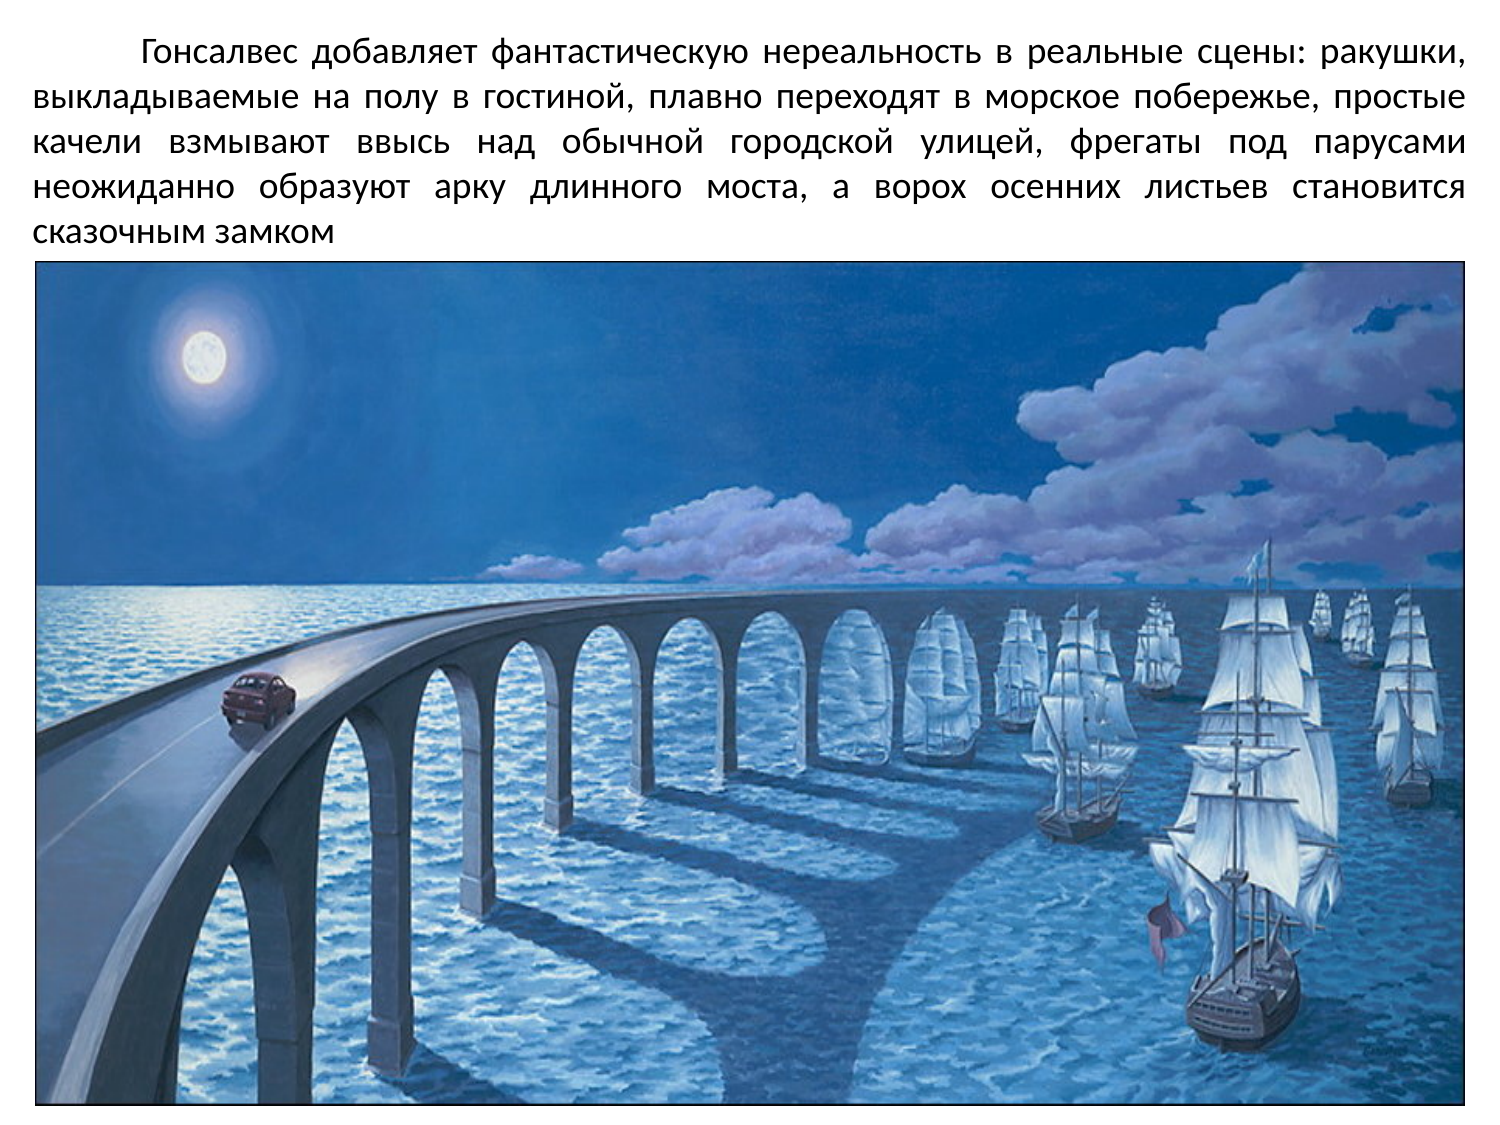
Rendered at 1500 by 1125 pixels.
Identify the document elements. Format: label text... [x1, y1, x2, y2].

text_box Гонсалвес добавляет фантастическую нереальность в реальные сцены: ракушки, выкладываемые на полу в гостиной, плавно переходят в морское побережье, простые качели взмывают ввысь над обычной городской улицей, фрегаты под парусами неожиданно образуют арку длинного моста, а ворох осенних листьев становится сказочным замком [17, 19, 1483, 259]
picture [35, 261, 1465, 1107]
